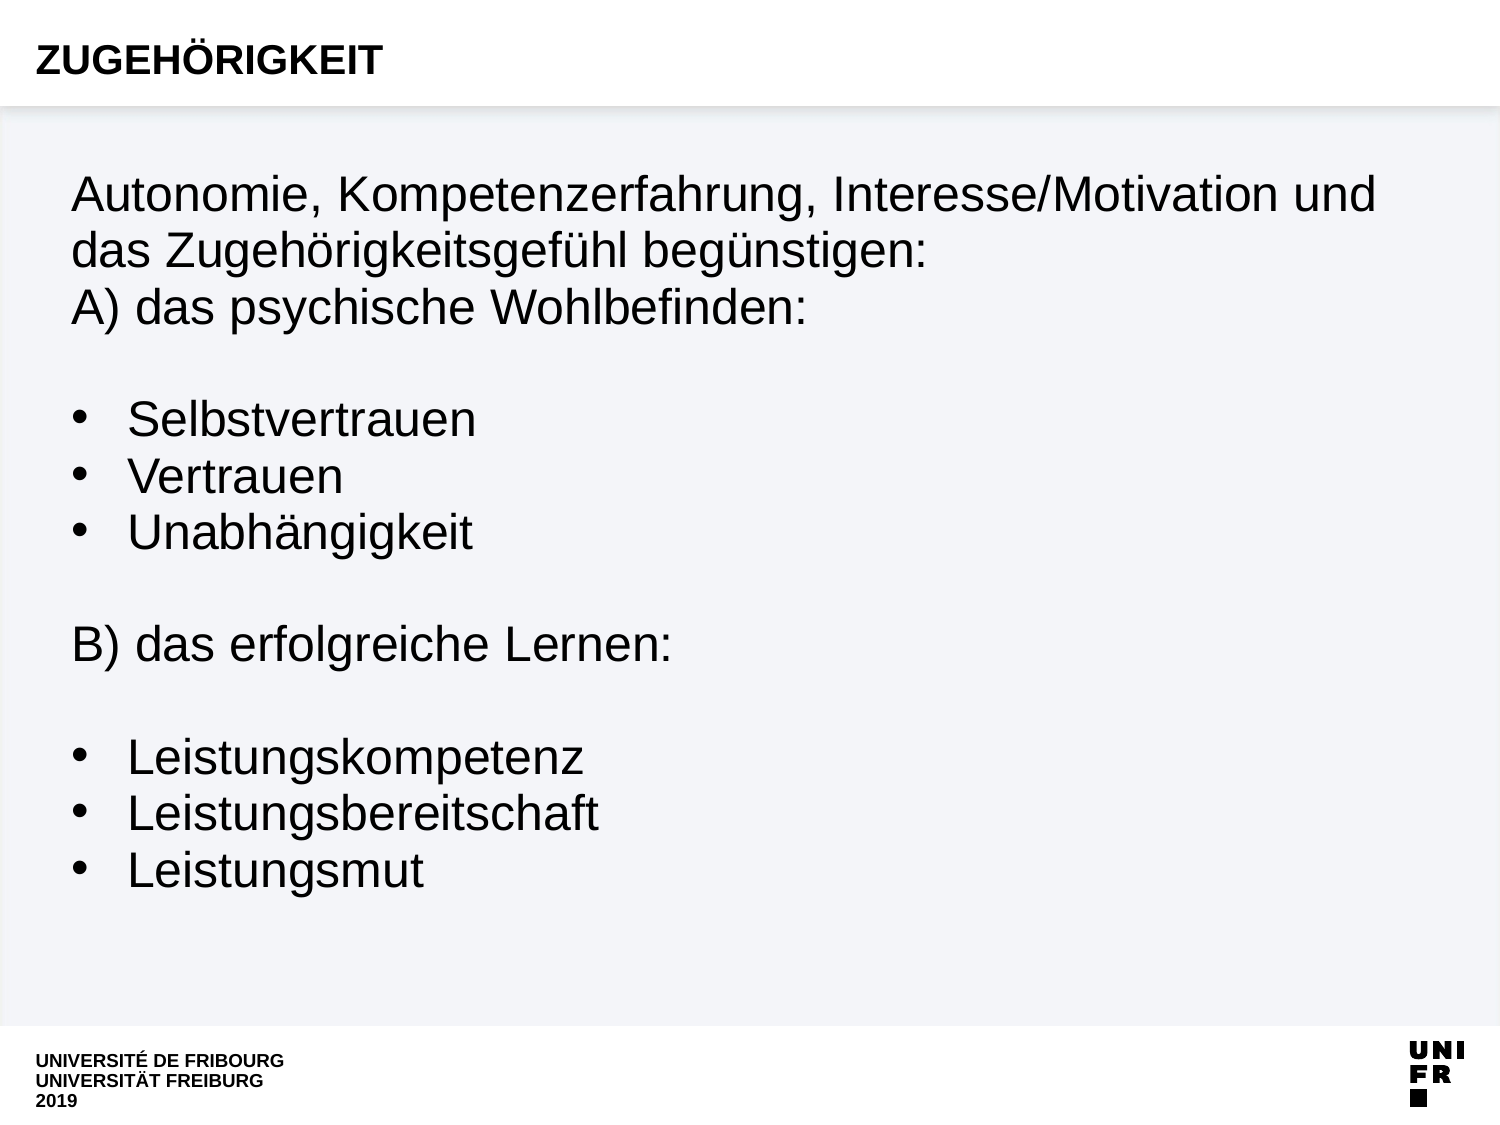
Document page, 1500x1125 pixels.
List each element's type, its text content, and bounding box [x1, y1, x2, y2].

list Autonomie, Kompetenzerfahrung, Interesse/Motivation und das Zugehörigkeitsgefühl begünstigen: A) das psychische Wohlbefinden: Selbstvertrauen Vertrauen Unabhängigkeit B) das erfolgreiche Lernen: Leistungskompetenz Leistungsbereitschaft Leistungsmut [71, 165, 1430, 1010]
picture [0, 106, 1500, 1026]
title zugehörigkeit [35, 26, 1465, 107]
